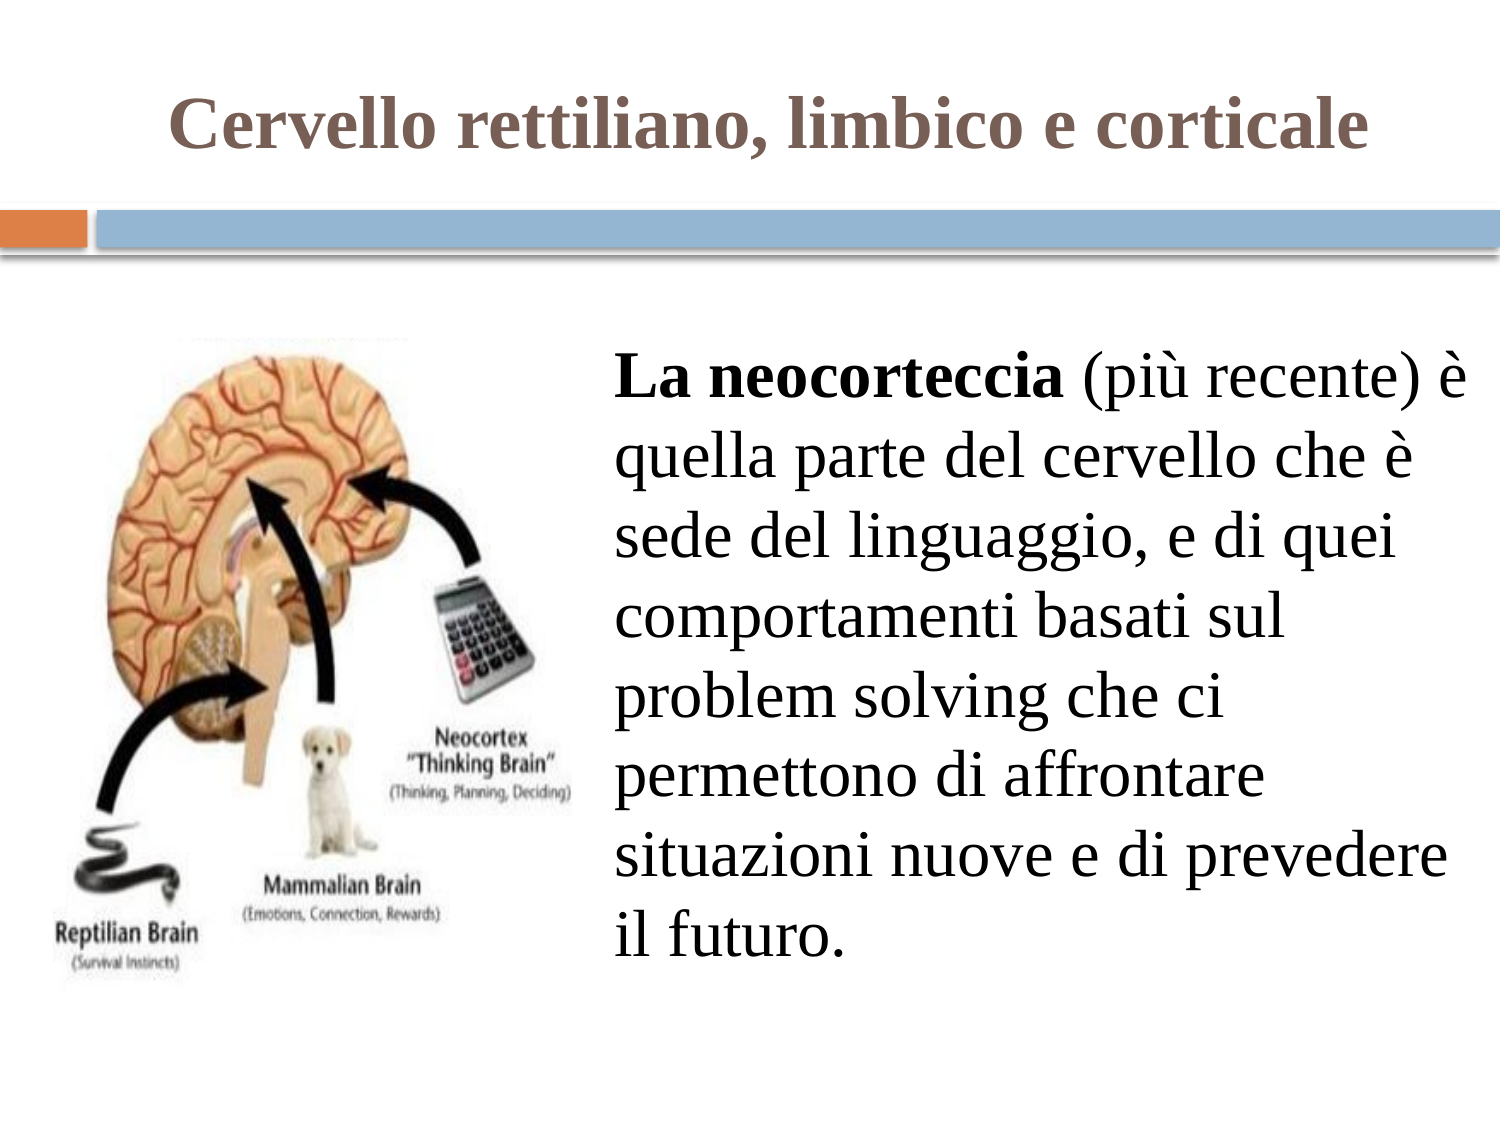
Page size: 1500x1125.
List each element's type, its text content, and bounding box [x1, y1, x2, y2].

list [52, 337, 600, 993]
title Cervello rettiliano, limbico e corticale [100, 37, 1438, 200]
text_box La neocorteccia (più recente) è quella parte del cervello che è sede del linguaggio, e di quei comportamenti basati sul problem solving che ci permettono di affrontare situazioni nuove e di prevedere il futuro. [599, 208, 1500, 1023]
